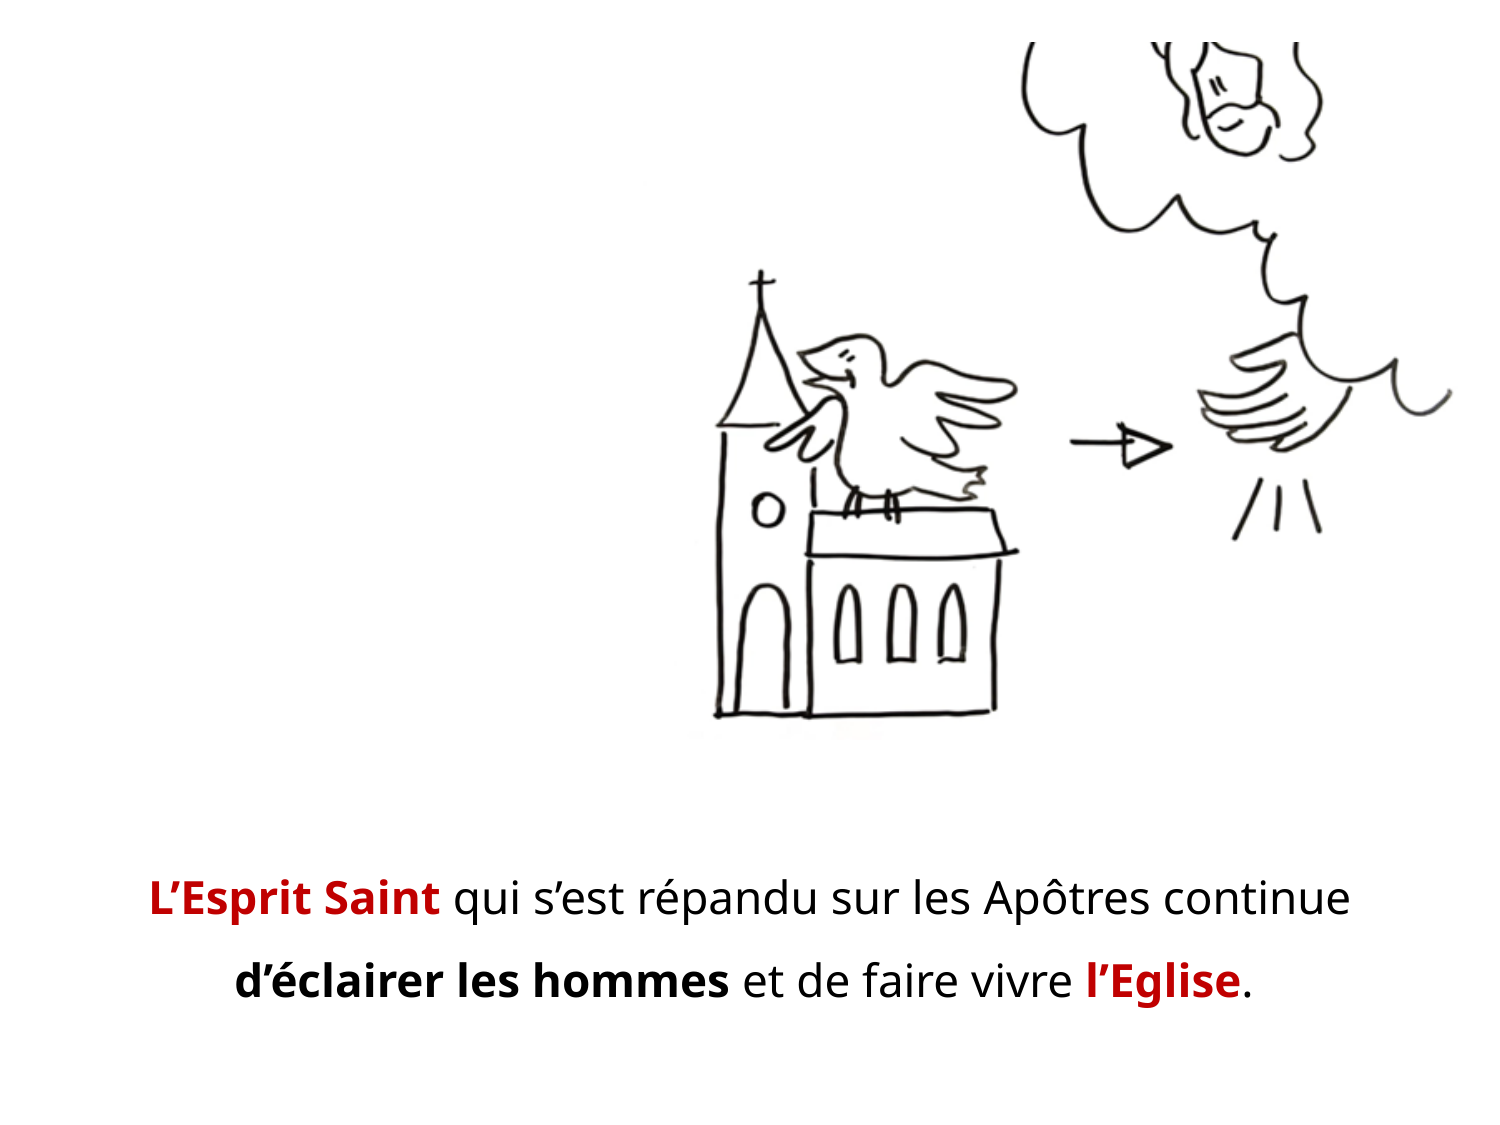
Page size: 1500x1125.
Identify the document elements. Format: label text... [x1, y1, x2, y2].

text_box L’Esprit Saint qui s’est répandu sur les Apôtres continue d’éclairer les hommes et de faire vivre l’Eglise. [76, 834, 1424, 1014]
picture [642, 42, 1470, 740]
